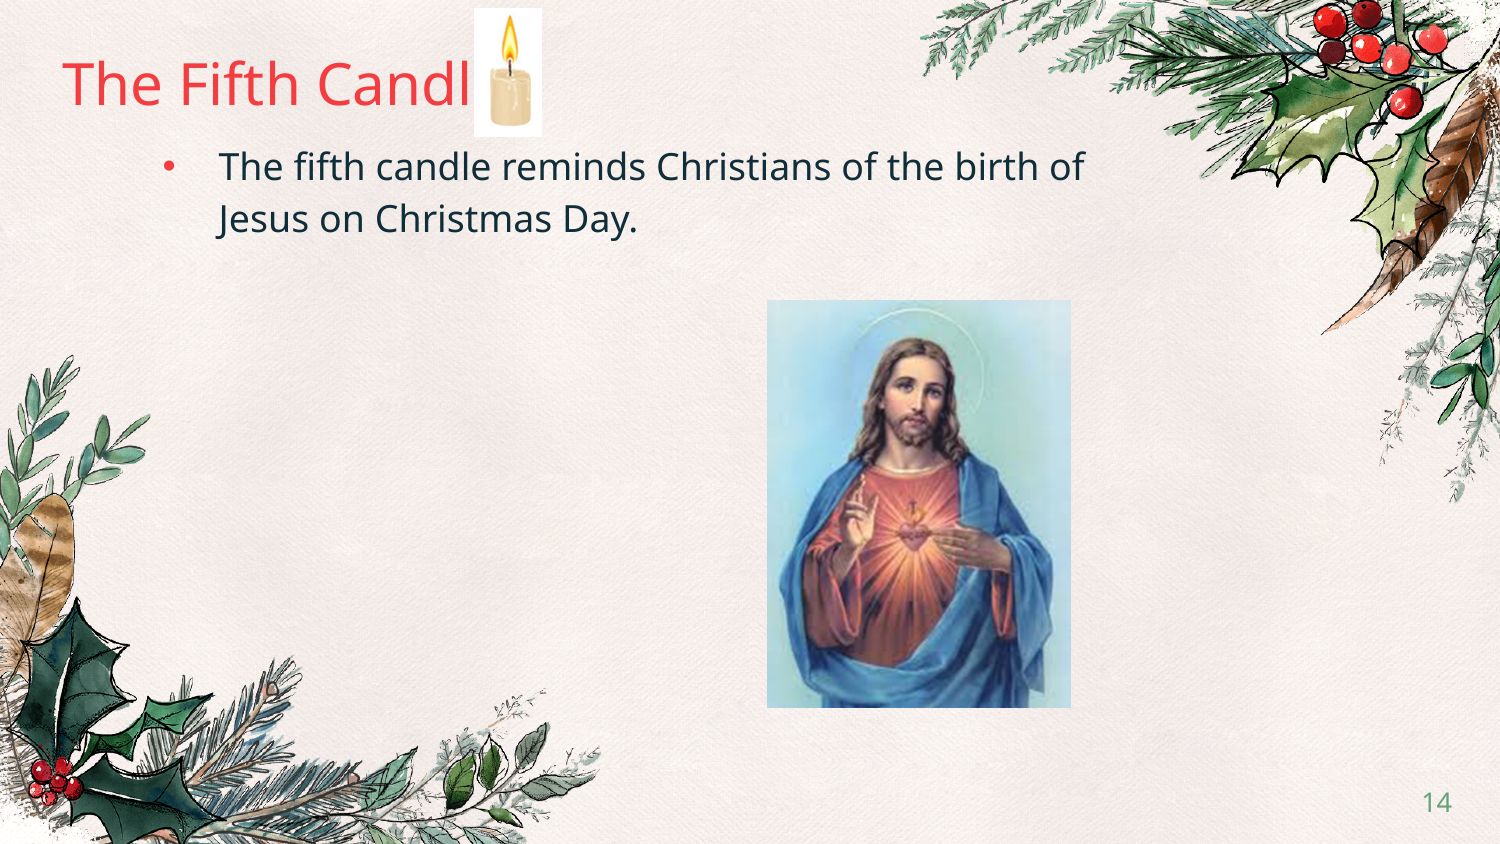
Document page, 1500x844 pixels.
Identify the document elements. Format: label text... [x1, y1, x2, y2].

slide_number 14 [1377, 770, 1468, 814]
title The Fifth Candle [62, 48, 469, 124]
picture [0, 0, 1500, 844]
list The fifth candle reminds Christians of the birth of Jesus on Christmas Day. [162, 136, 1179, 539]
title The Fifth Candle [546, 48, 1079, 124]
